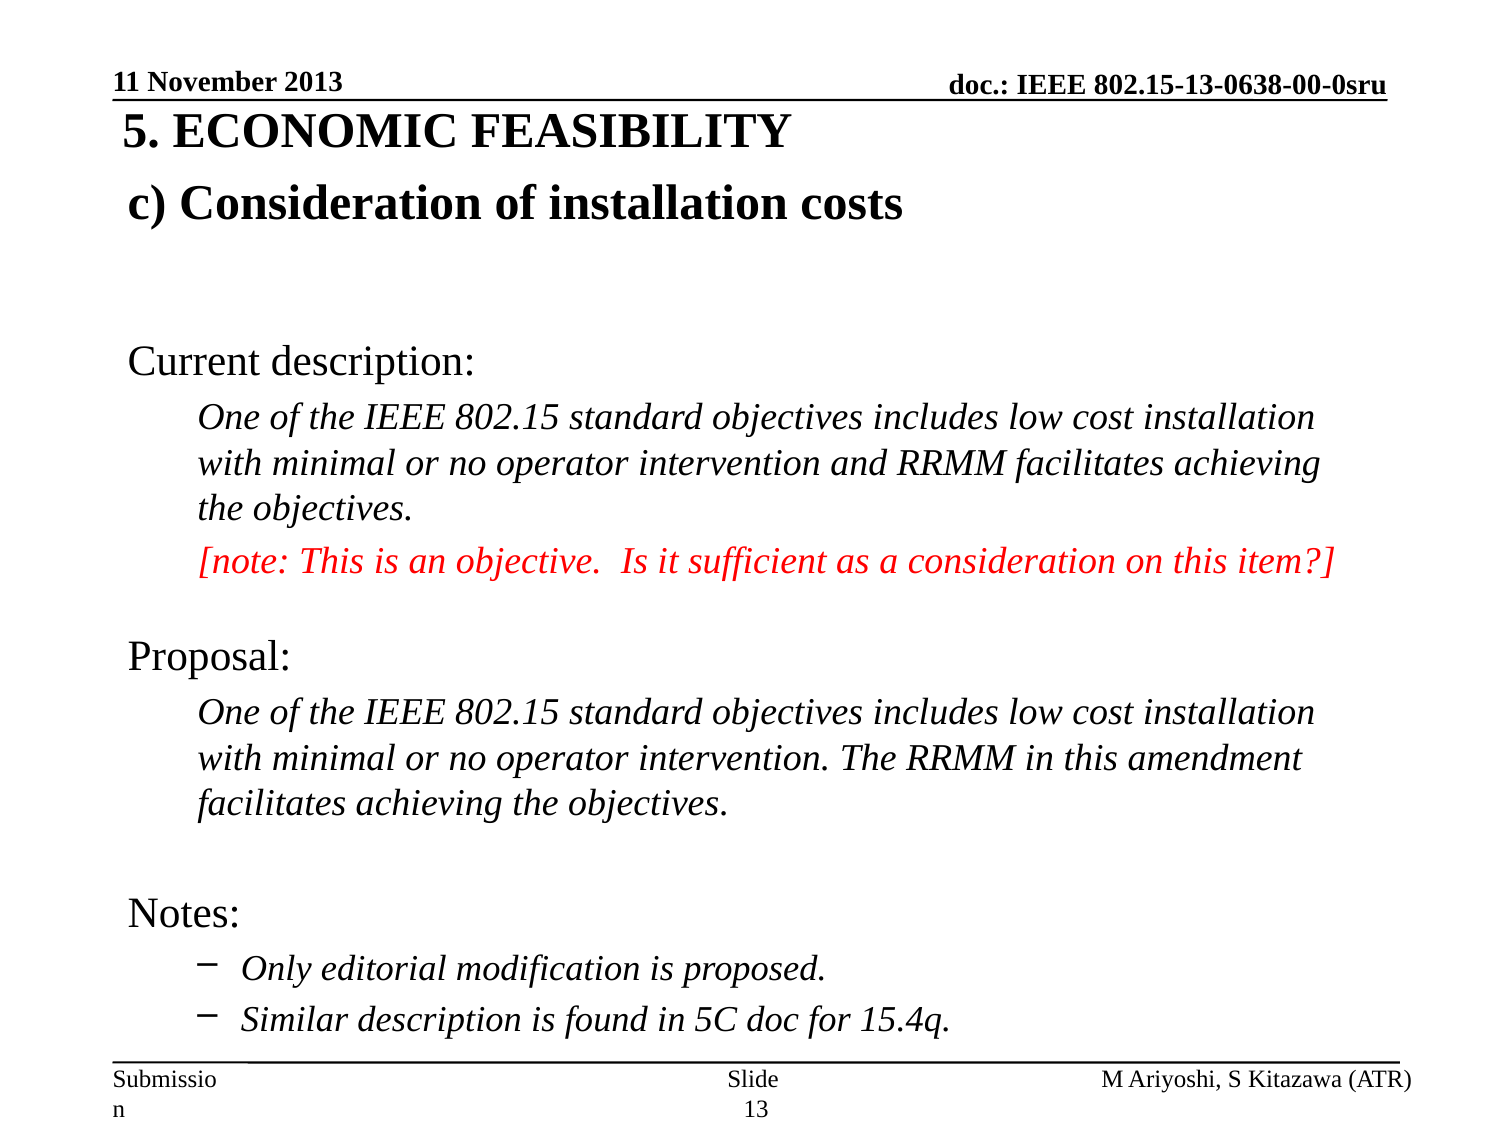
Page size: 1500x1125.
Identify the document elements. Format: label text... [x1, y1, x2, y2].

title c) Consideration of installation costs [112, 112, 1388, 288]
list Current description: One of the IEEE 802.15 standard objectives includes low cost installation with minimal or no operator intervention and RRMM facilitates achieving the objectives. [note: This is an objective. Is it sufficient as a consideration on this item?] Proposal: One of the IEEE 802.15 standard objectives includes low cost installation with minimal or no operator intervention. The RRMM in this amendment facilitates achieving the objectives. Notes: Only editorial modification is proposed. Similar description is found in 5C doc for 15.4q. [112, 324, 1388, 1047]
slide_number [112, 62, 375, 89]
slide_number Slide 13 [720, 1062, 792, 1093]
footer M Ariyoshi, S Kitazawa (ATR) [900, 1062, 1413, 1093]
text_box 5. ECONOMIC FEASIBILITY [107, 89, 808, 165]
